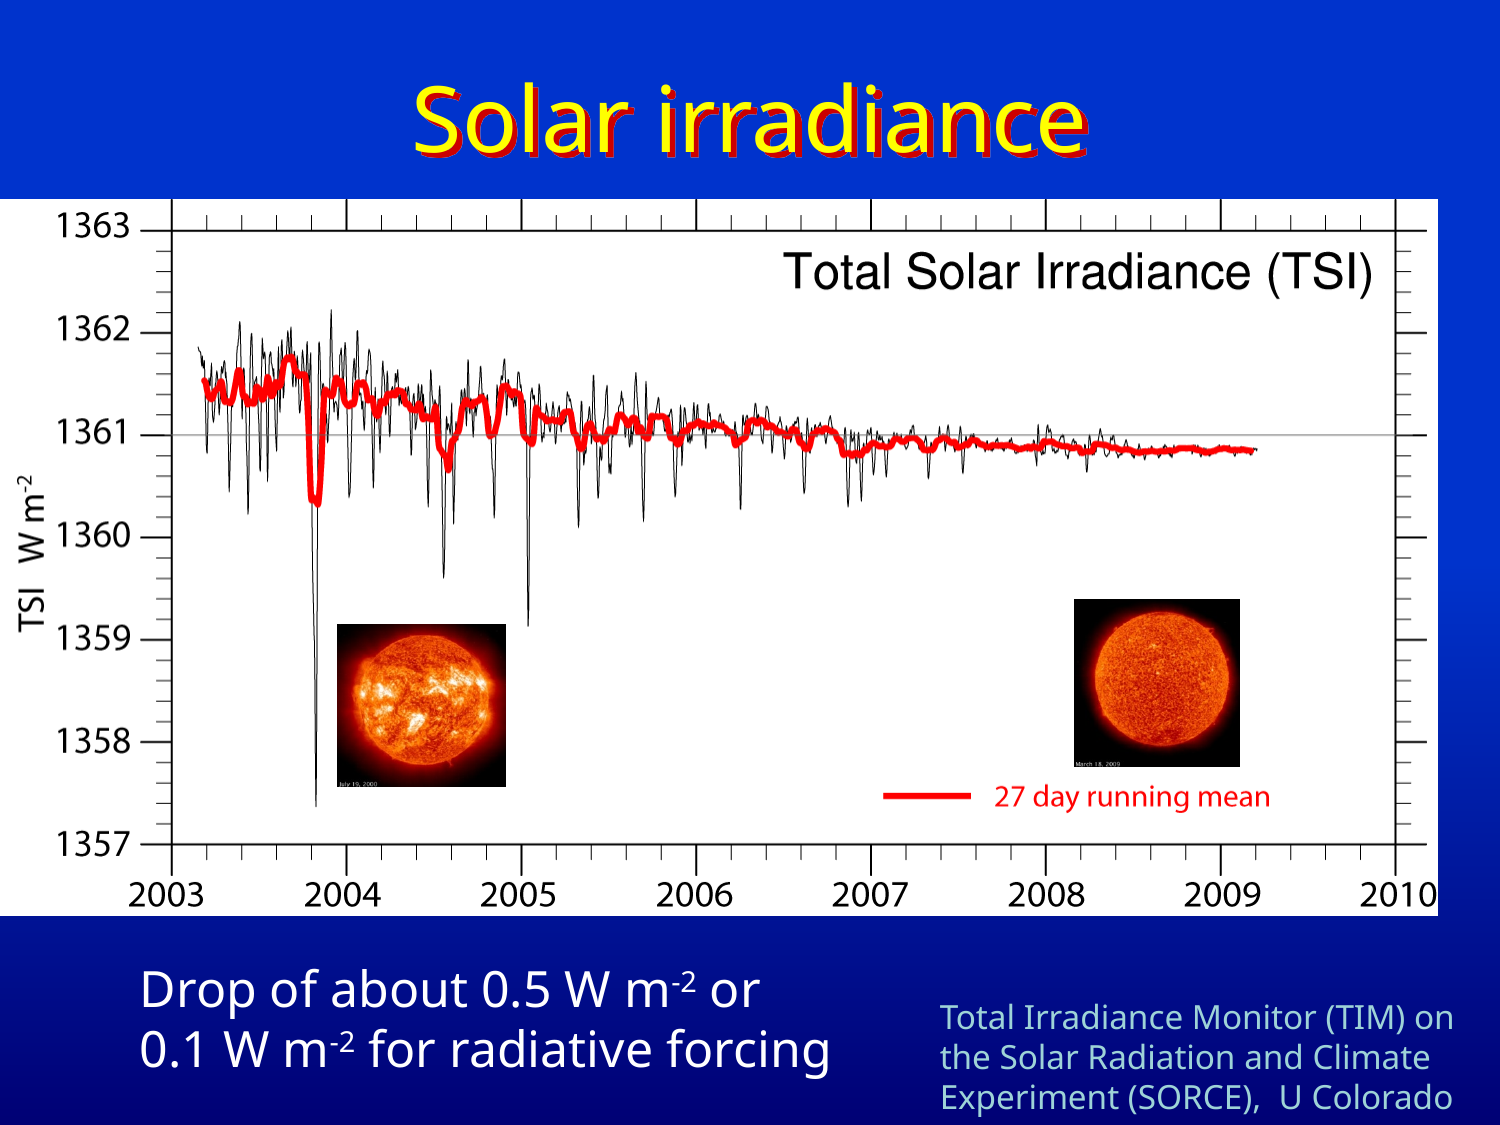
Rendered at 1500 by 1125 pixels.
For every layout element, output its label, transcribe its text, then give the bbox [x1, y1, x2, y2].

text_box Drop of about 0.5 W m-2 or 0.1 W m-2 for radiative forcing [125, 949, 925, 1085]
text_box Total Irradiance Monitor (TIM) on the Solar Radiation and Climate Experiment (SORCE), U Colorado [924, 988, 1500, 1124]
picture [0, 199, 1438, 917]
title Solar irradiance [74, 44, 1426, 188]
